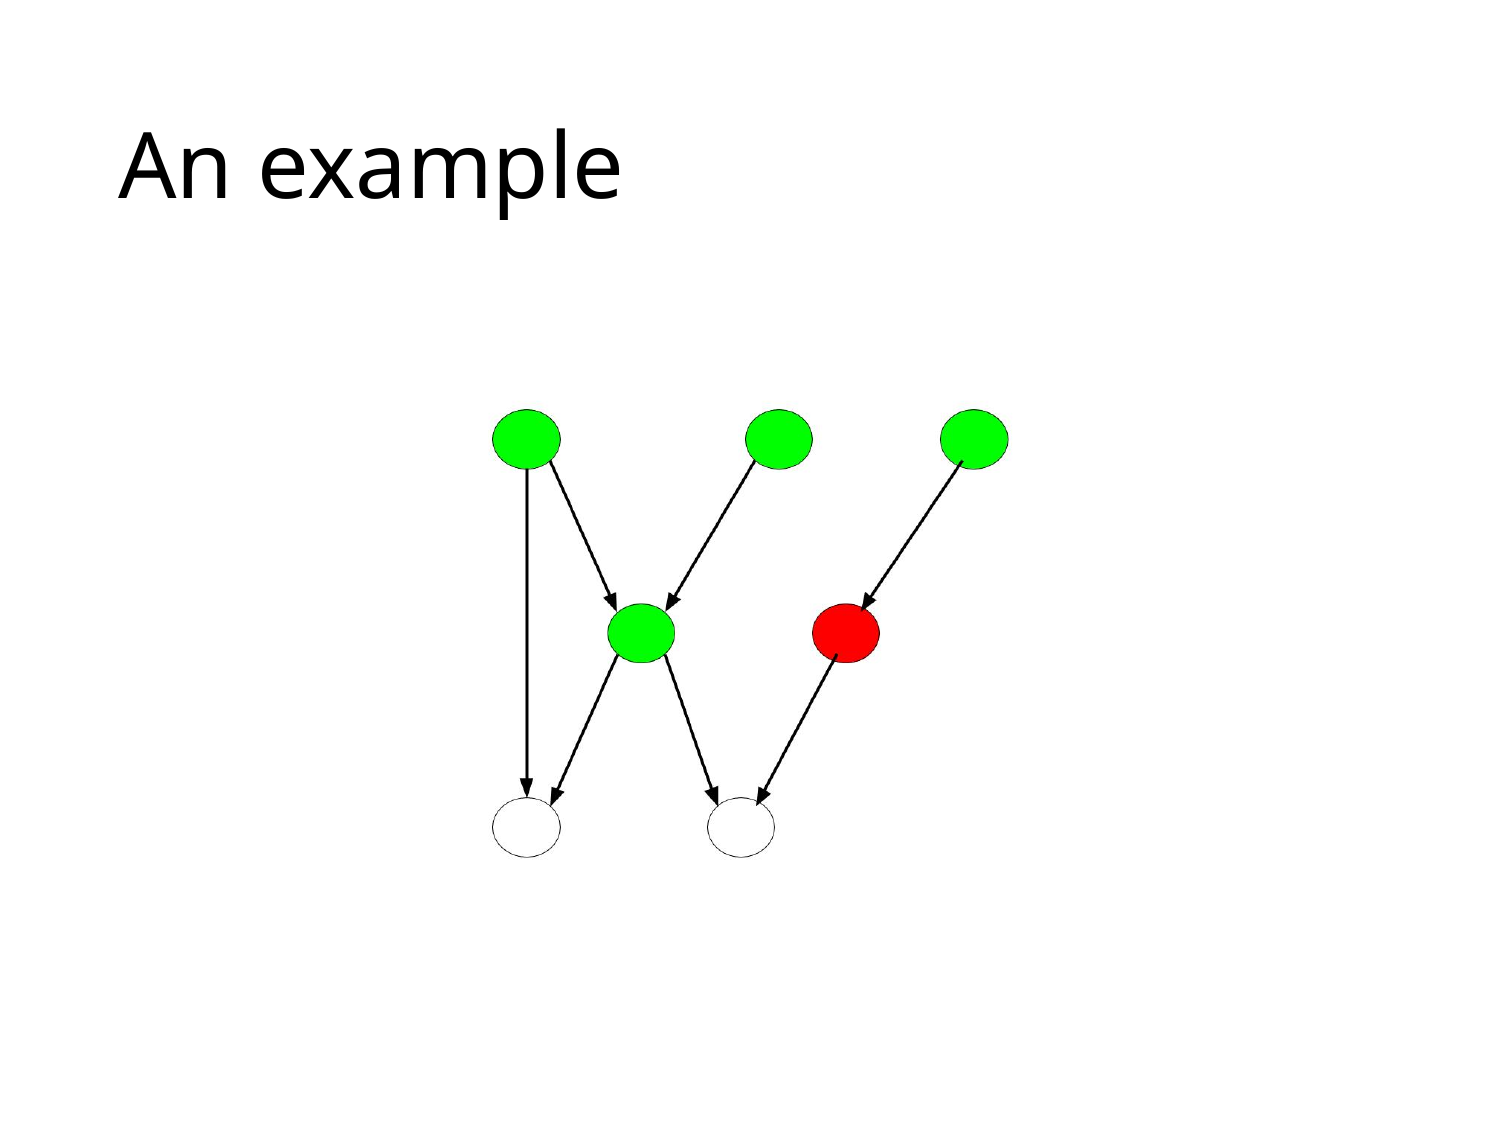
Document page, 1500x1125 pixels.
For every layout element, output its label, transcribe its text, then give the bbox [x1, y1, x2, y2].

title An example [103, 59, 1397, 278]
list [393, 365, 1107, 901]
